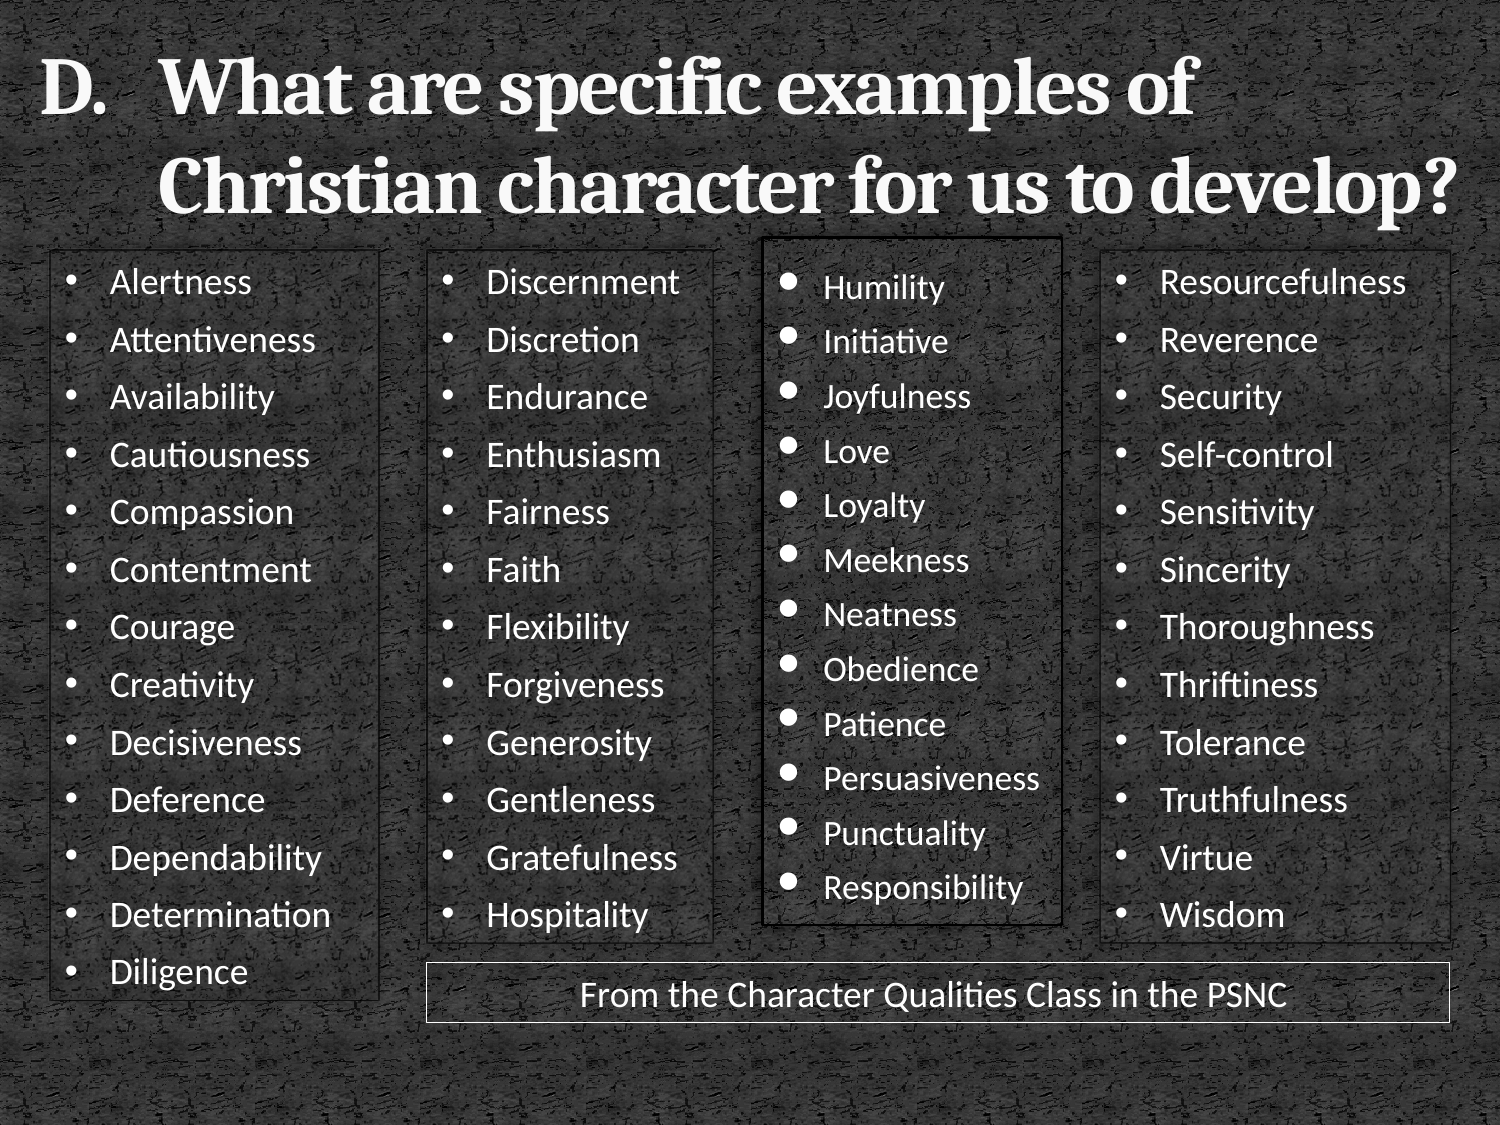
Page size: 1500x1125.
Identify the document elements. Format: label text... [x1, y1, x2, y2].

list Humility Initiative Joyfulness Love Loyalty Meekness Neatness Obedience Patience Persuasiveness Punctuality Responsibility [761, 236, 1063, 926]
title D. What are specific examples of Christian character for us to develop? [24, 0, 1475, 238]
text_box Resourcefulness Reverence Security Self-control Sensitivity Sincerity Thoroughness Thriftiness Tolerance Truthfulness Virtue Wisdom [1101, 251, 1449, 942]
text_box Alertness Attentiveness Availability Cautiousness Compassion Contentment Courage Creativity Decisiveness Deference Dependability Determination Diligence [52, 252, 377, 999]
text_box From the Character Qualities Class in the PSNC [426, 962, 1450, 1023]
text_box Discernment Discretion Endurance Enthusiasm Fairness Faith Flexibility Forgiveness Generosity Gentleness Gratefulness Hospitality [429, 252, 711, 941]
